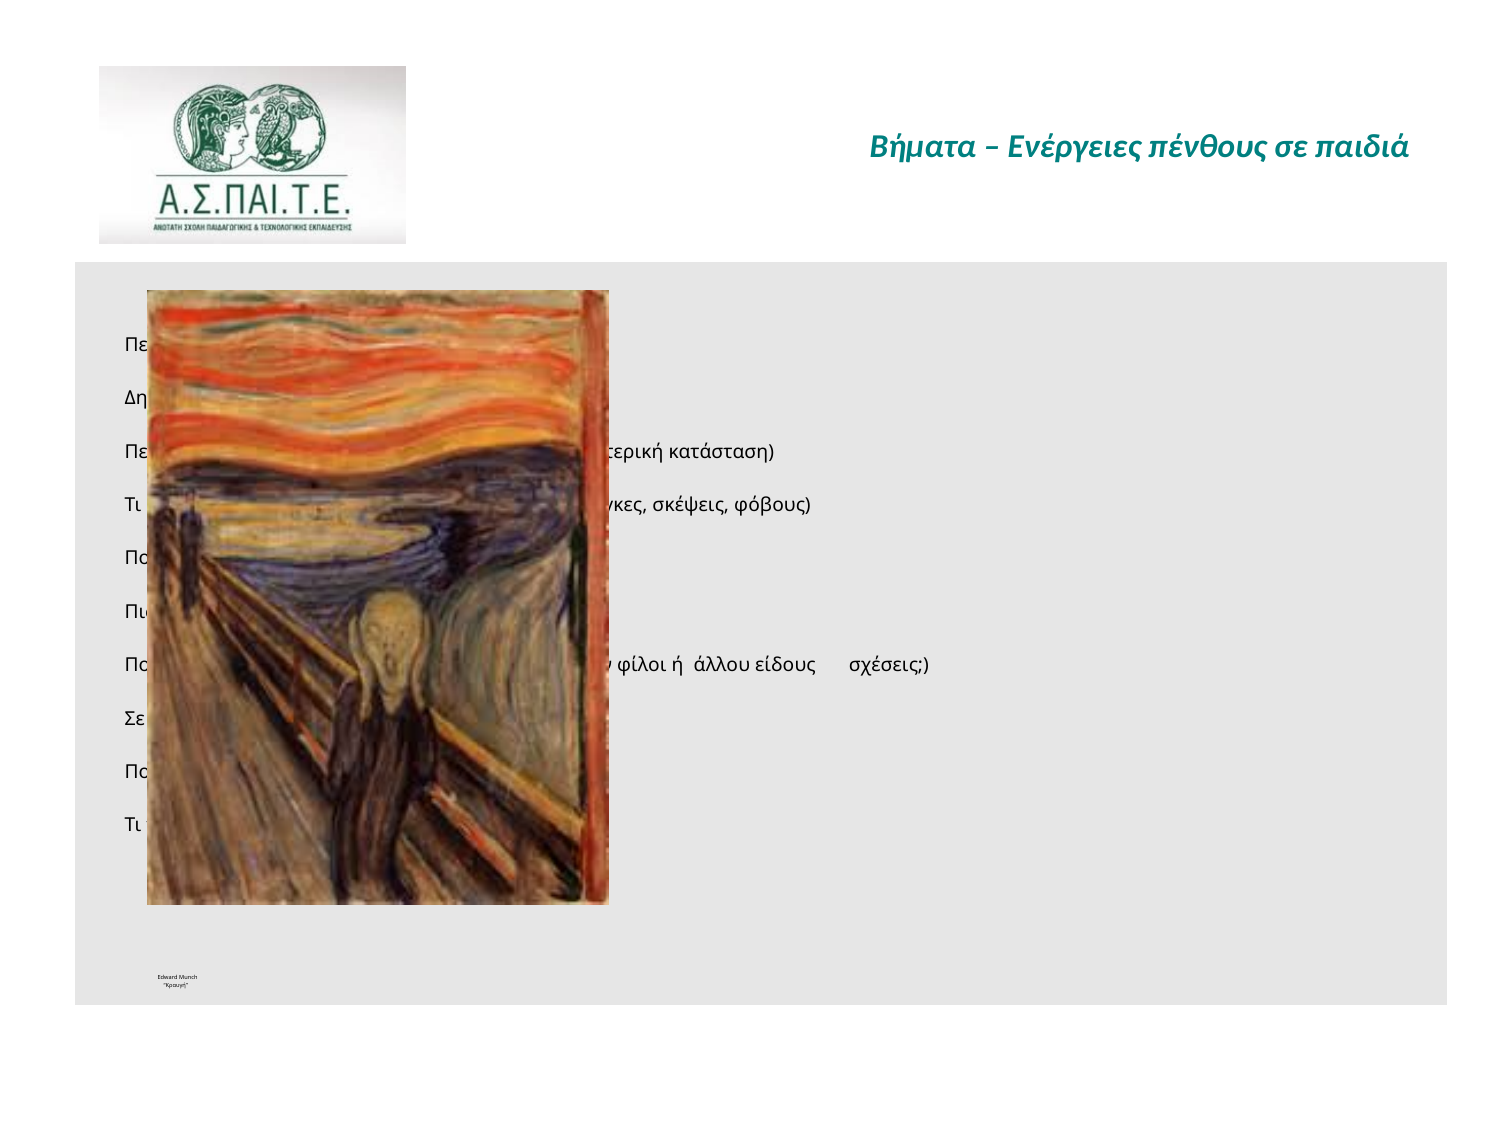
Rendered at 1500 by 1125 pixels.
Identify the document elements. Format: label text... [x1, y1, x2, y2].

picture [98, 66, 406, 244]
list Περιγράψτε τον πίνακα Δηλώστε το χρόνο και τον τόπο Περιγράψτε το πρόσωπο (εξωτερική εμφάνιση – εσωτερική κατάσταση) Τι μπορούμε να μάθουμε για το πρόσωπο αυτό; (ανάγκες, σκέψεις, φόβους) Ποιες είναι οι εμπειρίες του άραγε; Πιστεύει στον εαυτό του; Ποιες είναι οι σχέσεις του με τους άλλους; (Υπάρχουν φίλοι ή άλλου είδους σχέσεις;) Σε ποιους στηρίζεται; Ποια συναισθήματα βιώνει; Τι νιώθει; Τι περιμένει; Edward Munch “Κραυγή’’ [75, 262, 1447, 1005]
title Βήματα – Ενέργειες πένθους σε παιδιά [75, 45, 1425, 244]
picture [147, 290, 609, 906]
